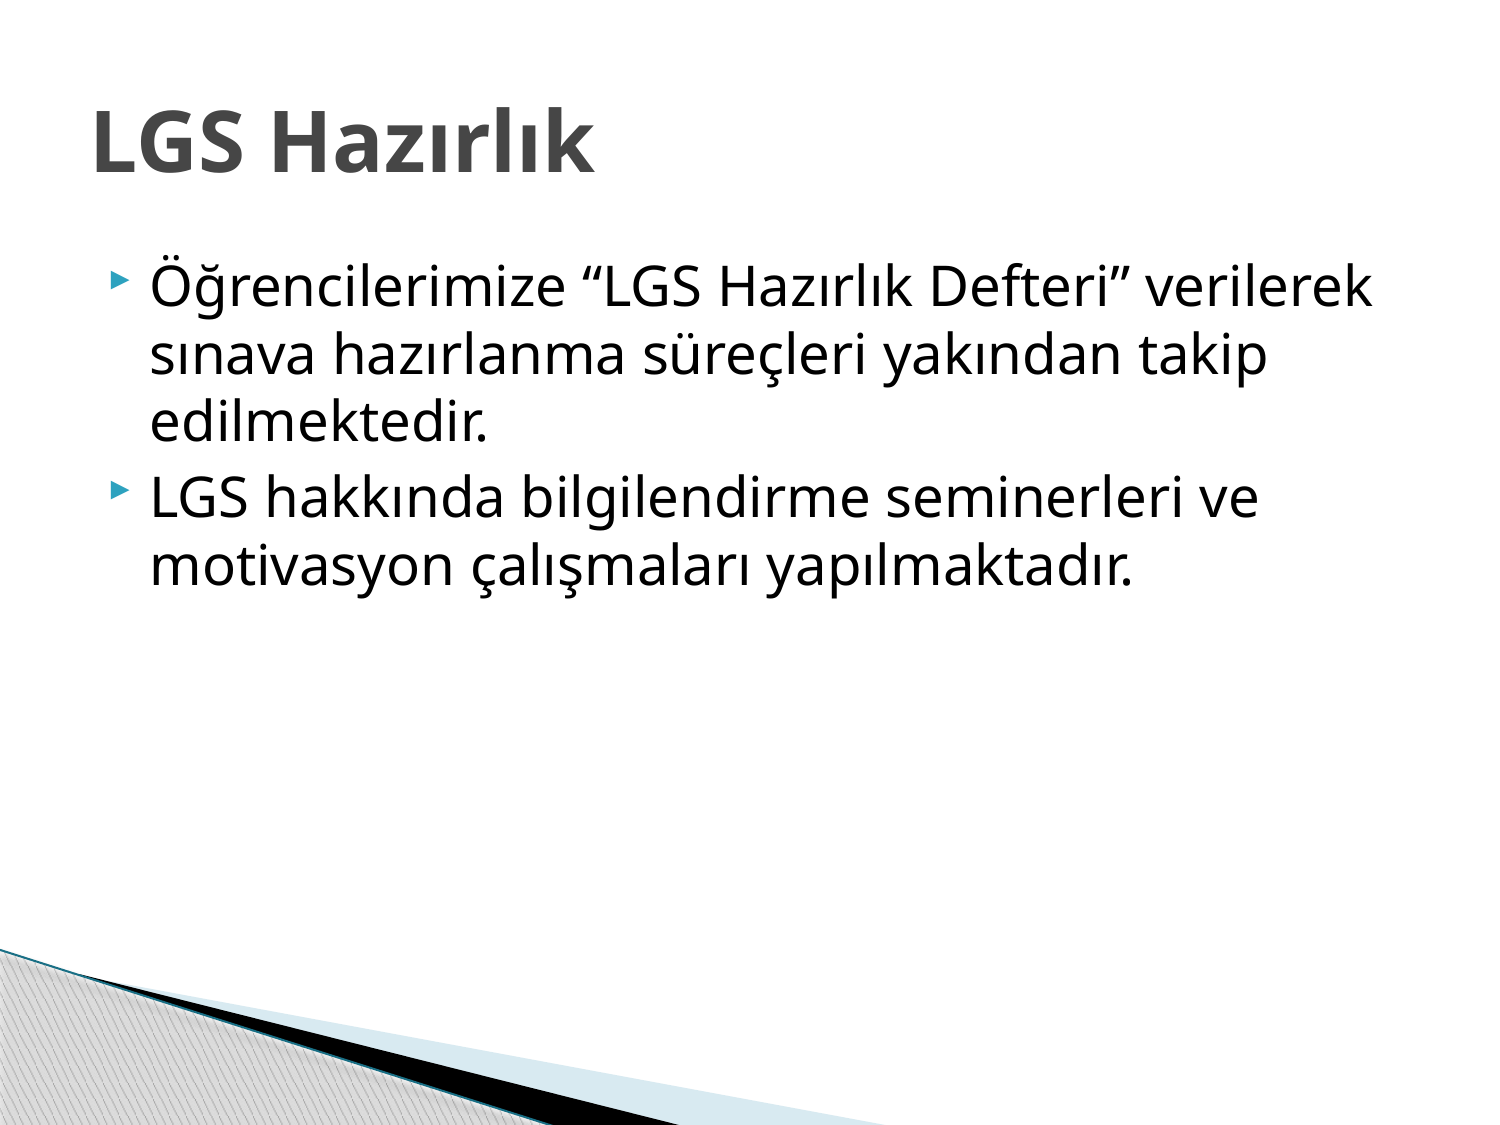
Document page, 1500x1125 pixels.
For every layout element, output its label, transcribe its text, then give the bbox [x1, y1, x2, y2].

list Öğrencilerimize “LGS Hazırlık Defteri” verilerek sınava hazırlanma süreçleri yakından takip edilmektedir. LGS hakkında bilgilendirme seminerleri ve motivasyon çalışmaları yapılmaktadır. [75, 243, 1425, 986]
title LGS Hazırlık [75, 45, 1425, 233]
